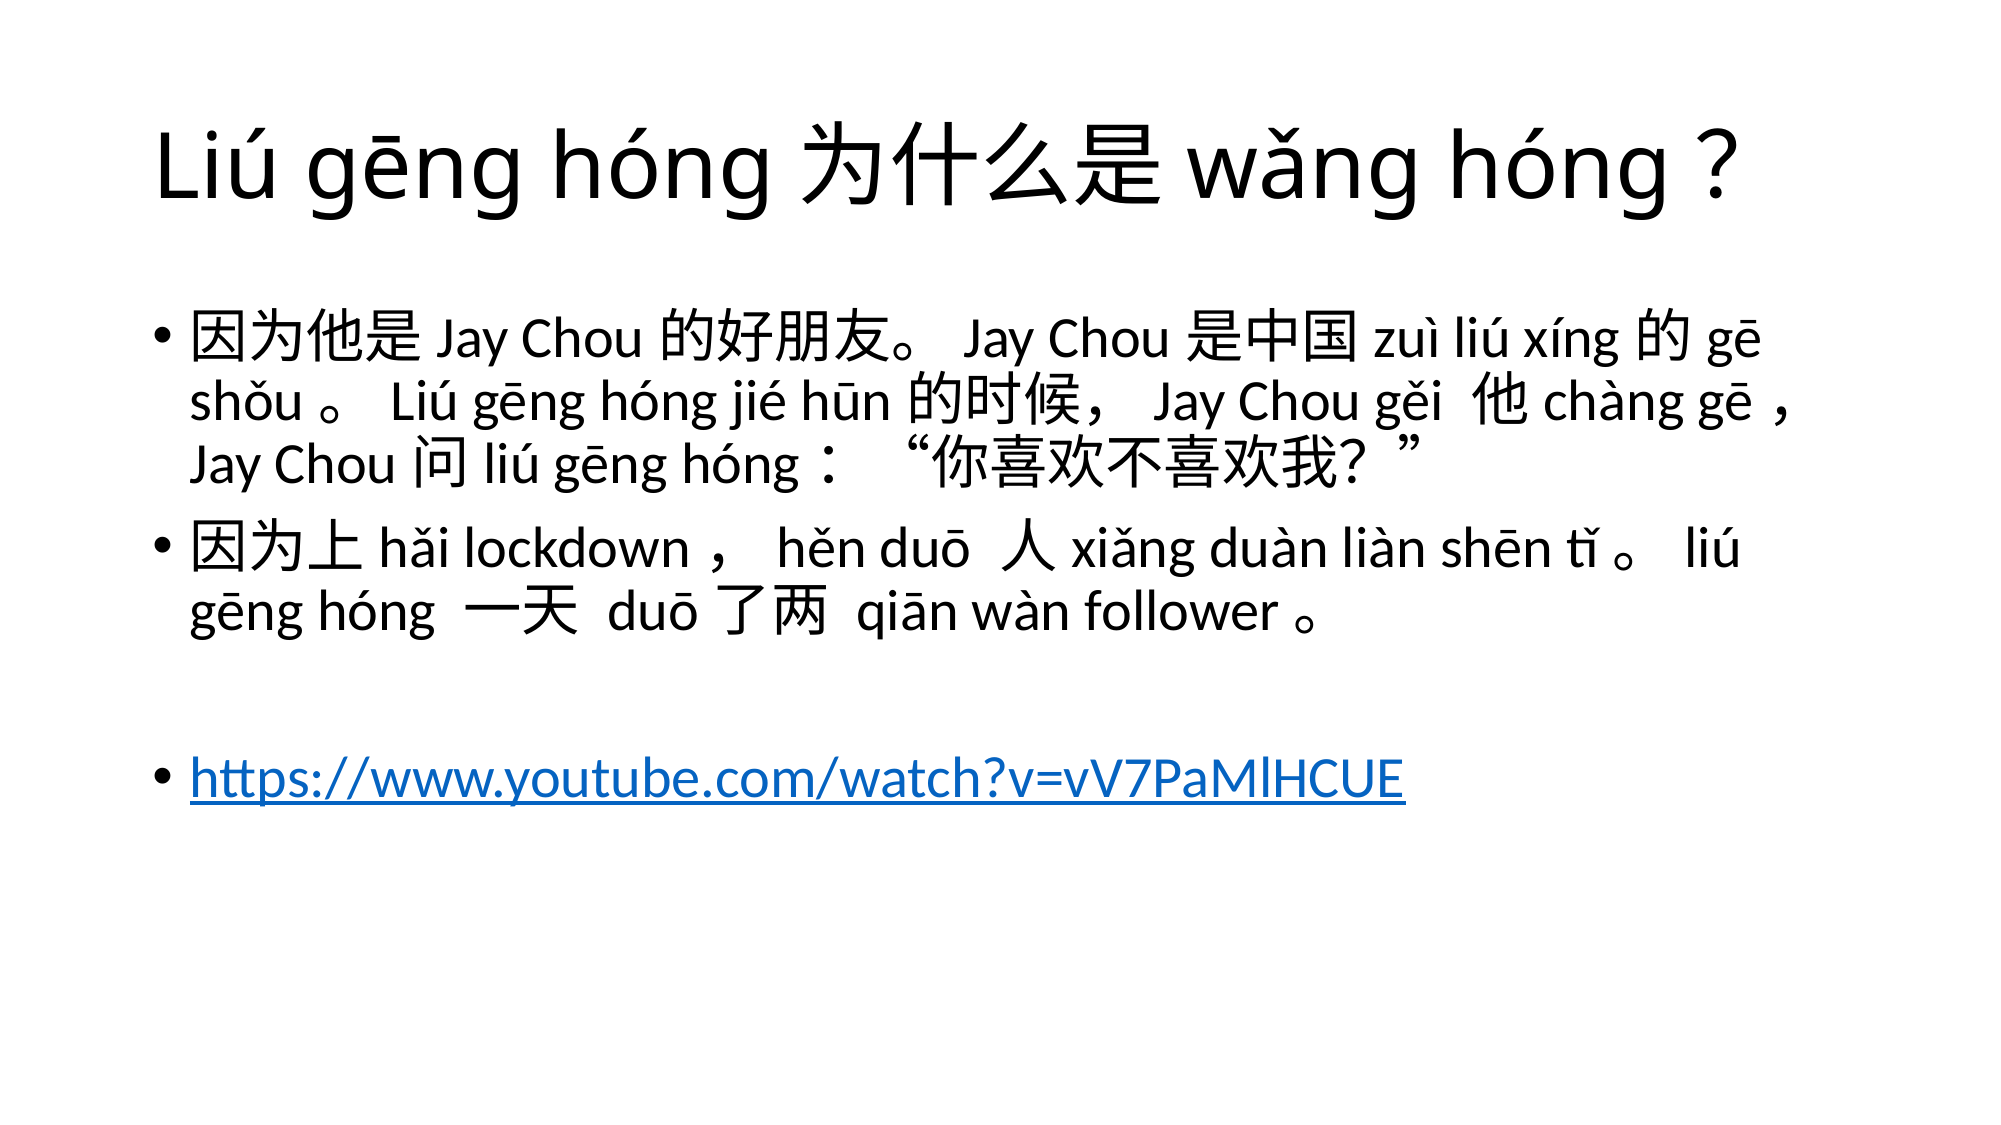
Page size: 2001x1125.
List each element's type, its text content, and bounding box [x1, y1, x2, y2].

title Liú gēng hóng为什么是wǎng hóng？ [137, 59, 1863, 278]
list 因为他是Jay Chou的好朋友。Jay Chou是中国zuì liú xíng的gē shǒu。Liú gēng hóng jié hūn的时候，Jay Chou gěi 他chàng gē，Jay Chou问liú gēng hóng：“你喜欢不喜欢我？” 因为上hǎi lockdown，hěn duō 人xiǎng duàn liàn shēn tǐ。liú gēng hóng 一天 duō了两 qiān wàn follower。 https://www.youtube.com/watch?v=vV7PaMlHCUE [137, 299, 1863, 1014]
